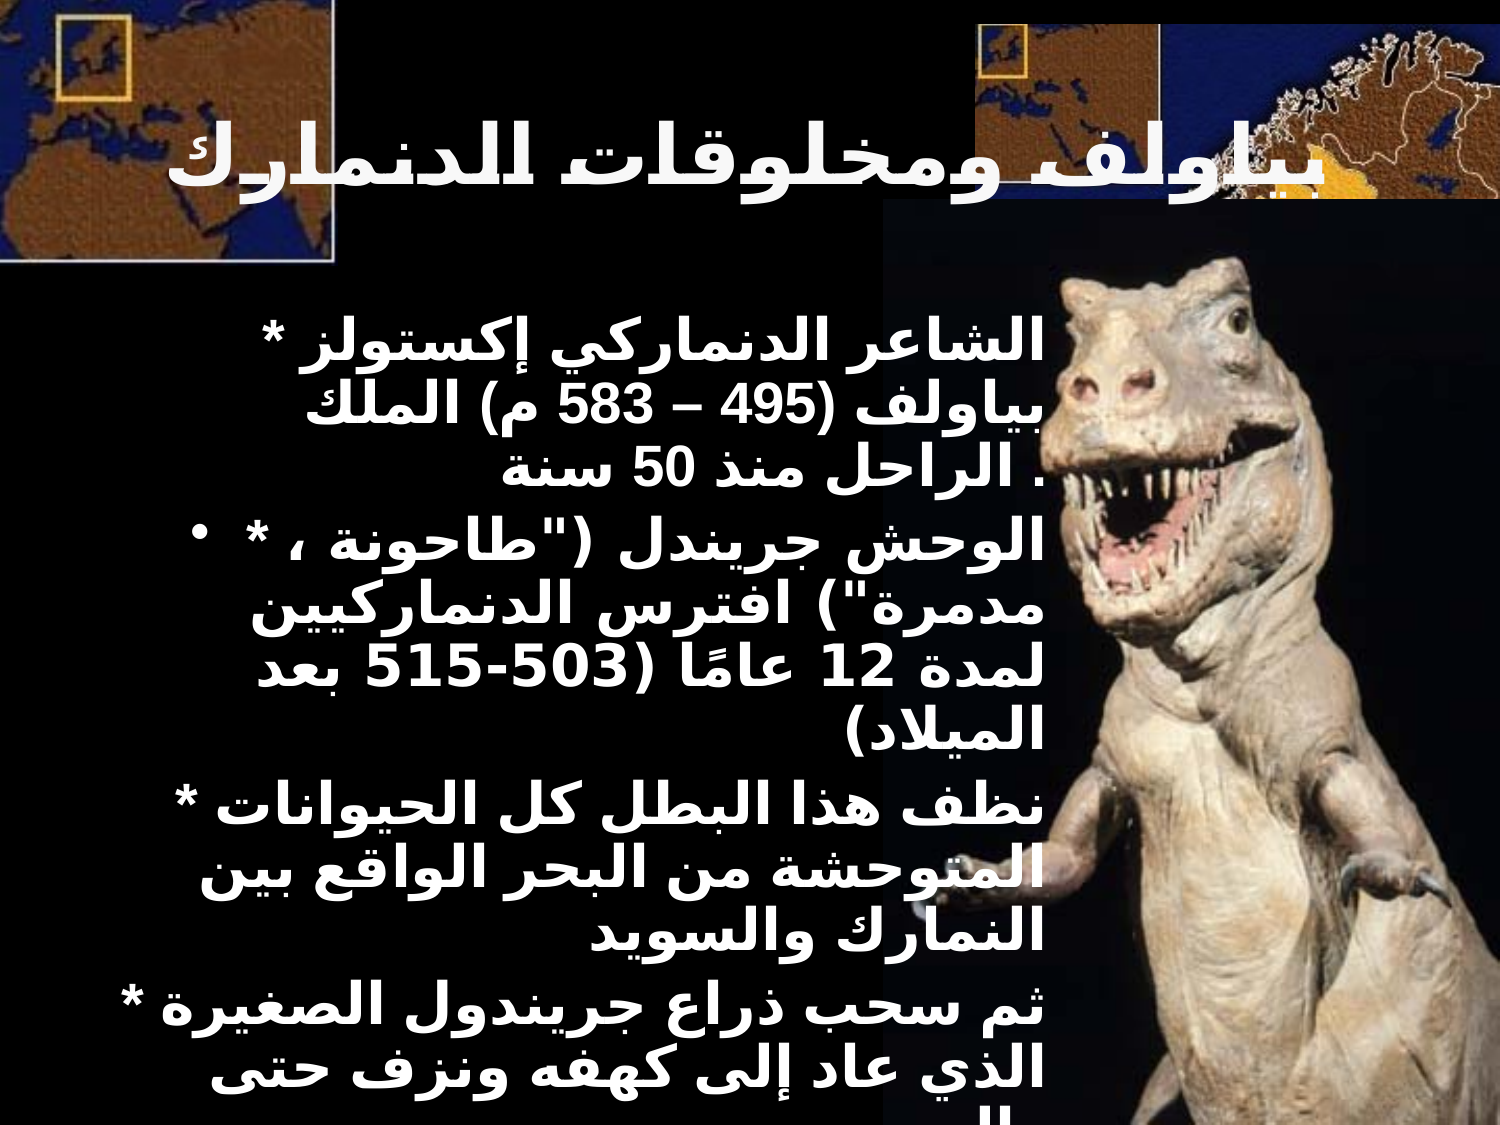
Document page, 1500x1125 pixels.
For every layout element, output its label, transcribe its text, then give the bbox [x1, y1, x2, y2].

title بياولف ومخلوقات الدنمارك [341, 82, 969, 220]
text_box * الشاعر الدنماركي إكستولز بياولف (495 – 583 م) الملك الراحل منذ 50 سنة . * الوحش جريندل ("طاحونة ، مدمرة") افترس الدنماركيين لمدة 12 عامًا (503-515 بعد الميلاد) * نظف هذا البطل كل الحيوانات المتوحشة من البحر الواقع بين النمارك والسويد * ثم سحب ذراع جريندول الصغيرة الذي عاد إلى كهفه ونزف حتى الموت . [37, 302, 877, 1113]
picture [0, 0, 338, 266]
picture [883, 24, 1500, 1125]
